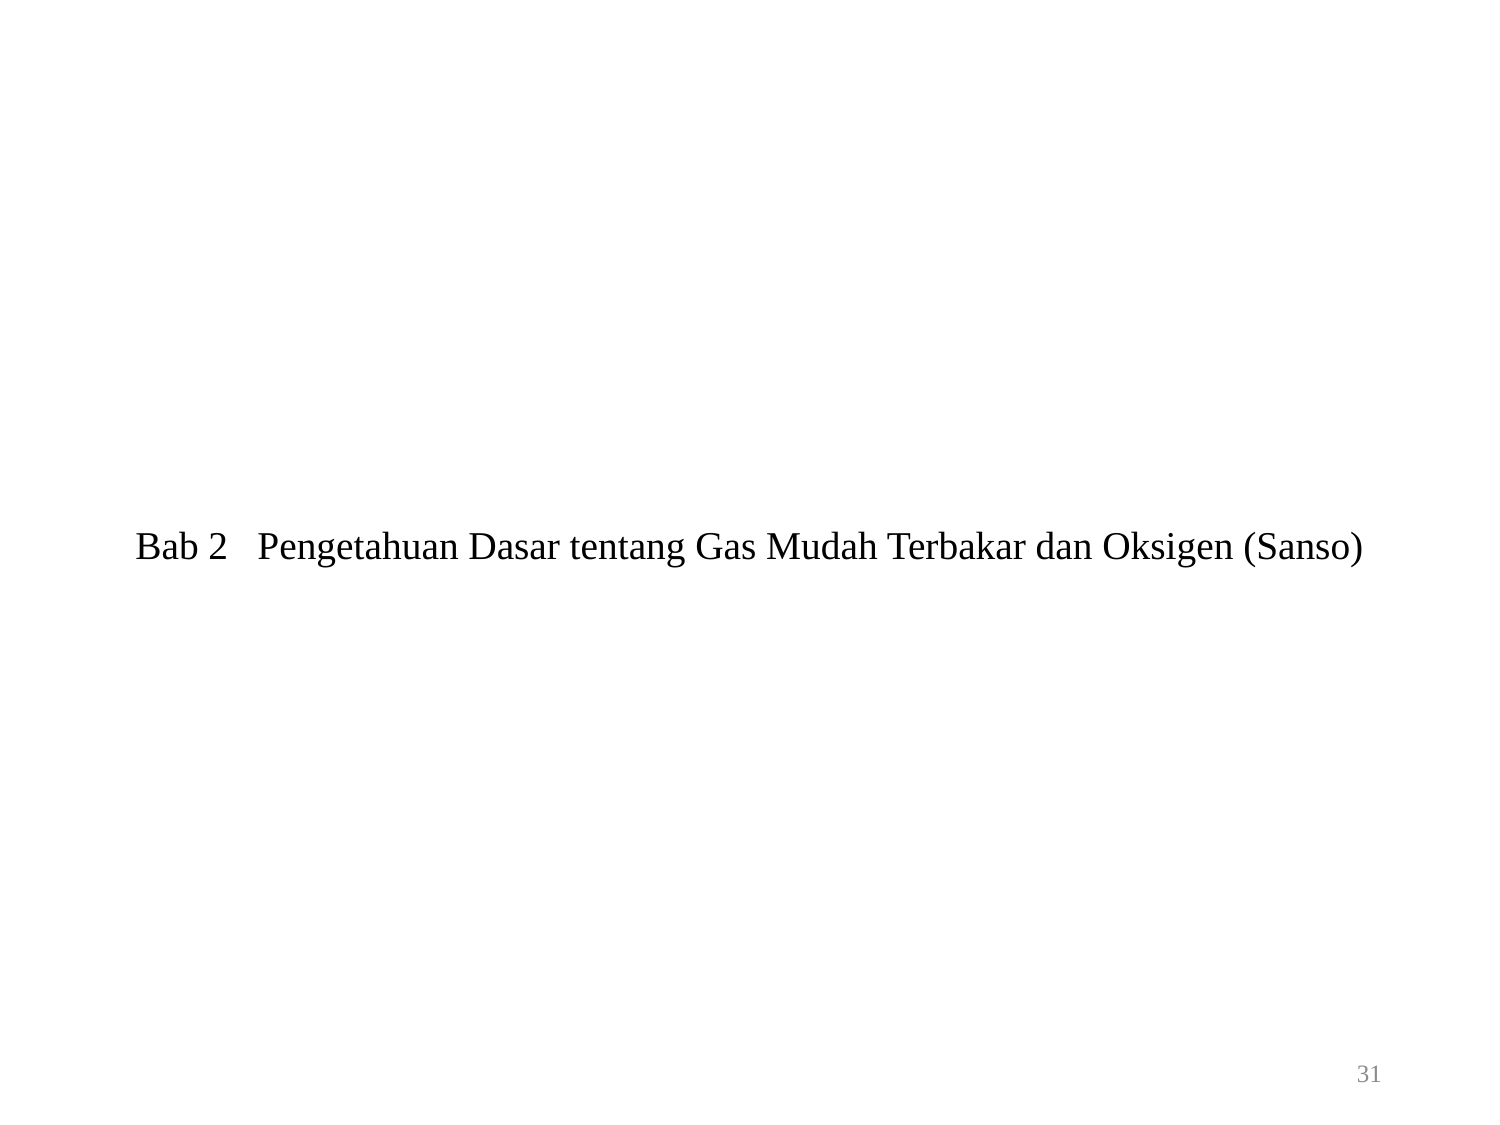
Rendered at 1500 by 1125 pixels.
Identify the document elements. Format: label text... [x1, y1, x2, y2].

title Bab 2 Pengetahuan Dasar tentang Gas Mudah Terbakar dan Oksigen (Sanso) [112, 477, 1388, 576]
slide_number 31 [1059, 1042, 1397, 1103]
